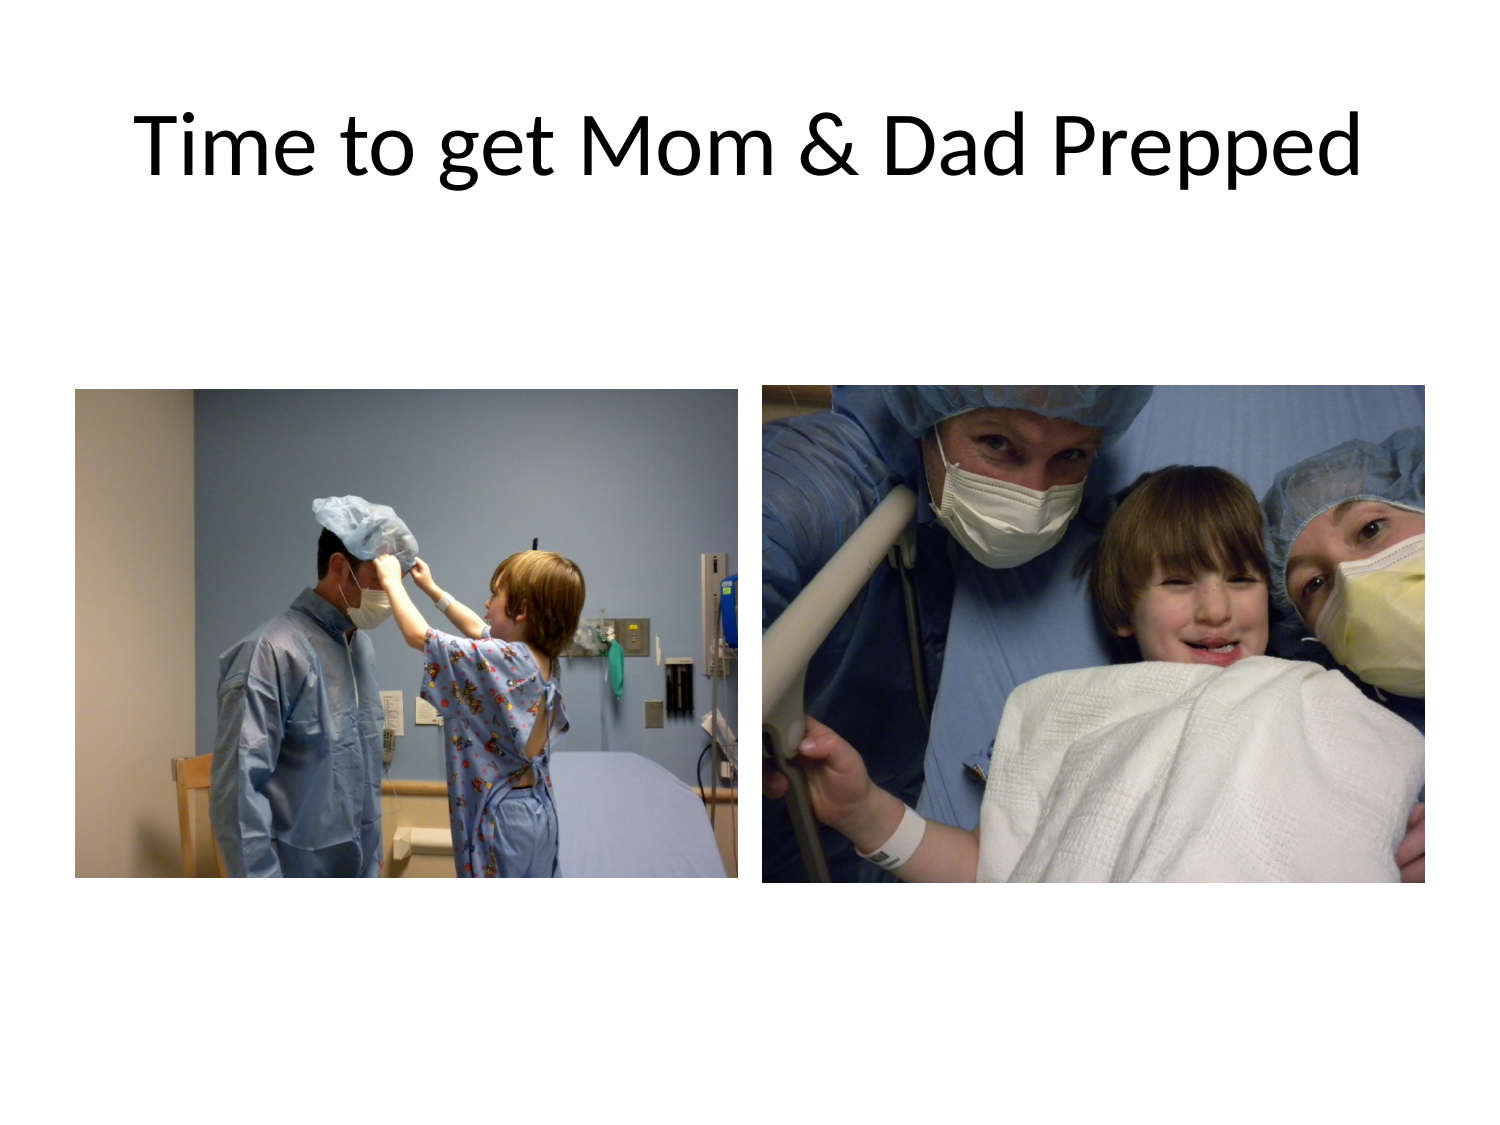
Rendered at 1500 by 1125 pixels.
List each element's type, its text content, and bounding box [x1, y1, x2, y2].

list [74, 389, 738, 879]
title Time to get Mom & Dad Prepped [75, 45, 1425, 233]
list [762, 384, 1426, 883]
